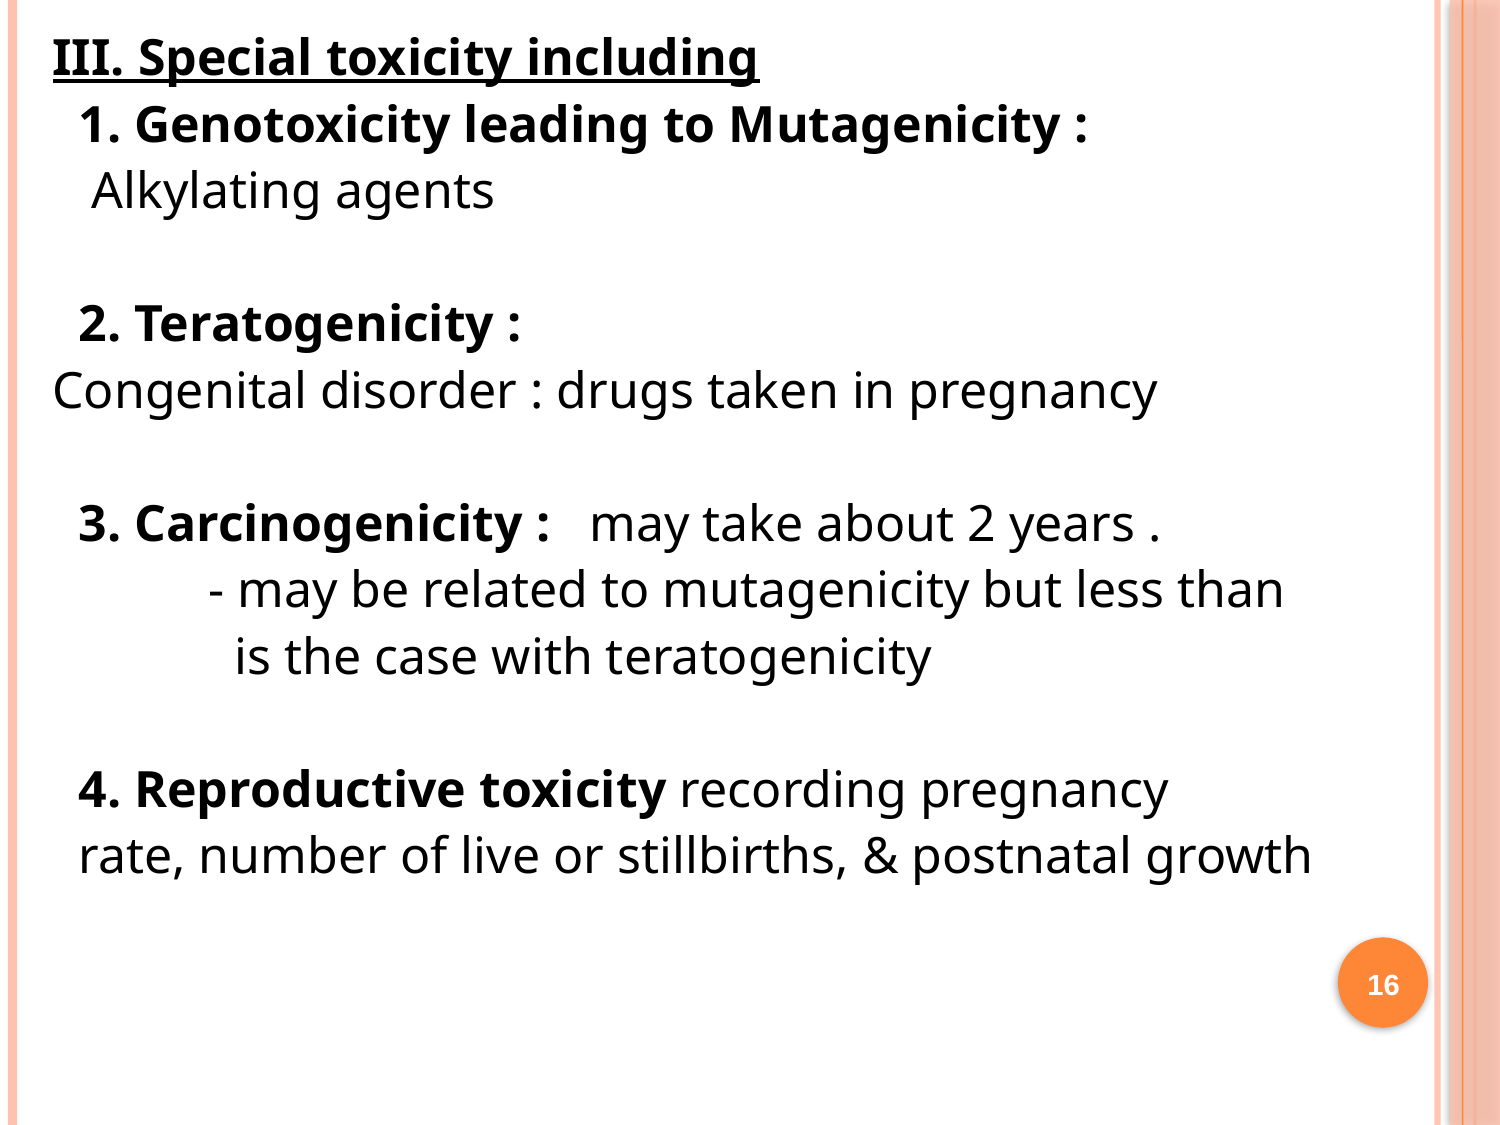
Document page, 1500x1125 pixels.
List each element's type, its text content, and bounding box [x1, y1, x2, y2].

slide_number 16 [1333, 940, 1434, 1026]
list III. Special toxicity including 1. Genotoxicity leading to Mutagenicity : Alkylating agents 2. Teratogenicity : Congenital disorder : drugs taken in pregnancy 3. Carcinogenicity : may take about 2 years . - may be related to mutagenicity but less than is the case with teratogenicity 4. Reproductive toxicity recording pregnancy rate, number of live or stillbirths, & postnatal growth [37, 24, 1400, 1088]
